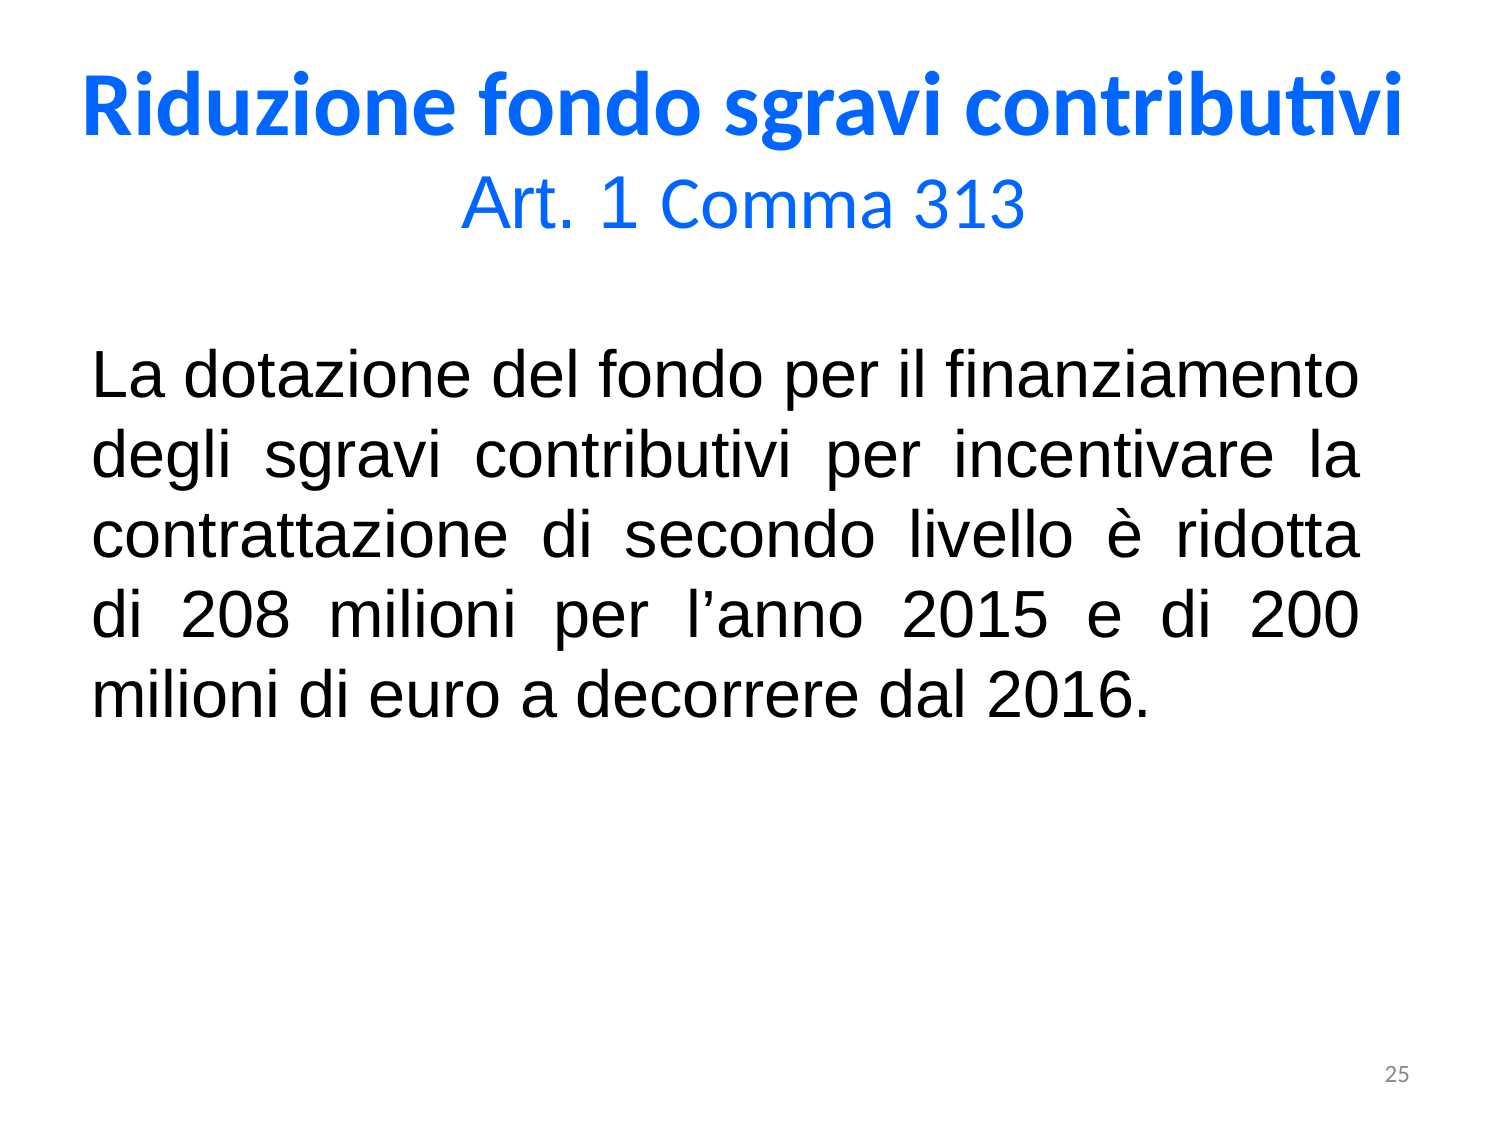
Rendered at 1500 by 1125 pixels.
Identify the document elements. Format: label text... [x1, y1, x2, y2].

text_box Riduzione fondo sgravi contributivi Art. 1 Comma 313 [88, 66, 1400, 244]
text_box La dotazione del fondo per il finanziamento degli sgravi contributivi per incentivare la contrattazione di secondo livello è ridotta di 208 milioni per l’anno 2015 e di 200 milioni di euro a decorrere dal 2016. [76, 243, 1376, 818]
slide_number 25 [1074, 1042, 1425, 1103]
